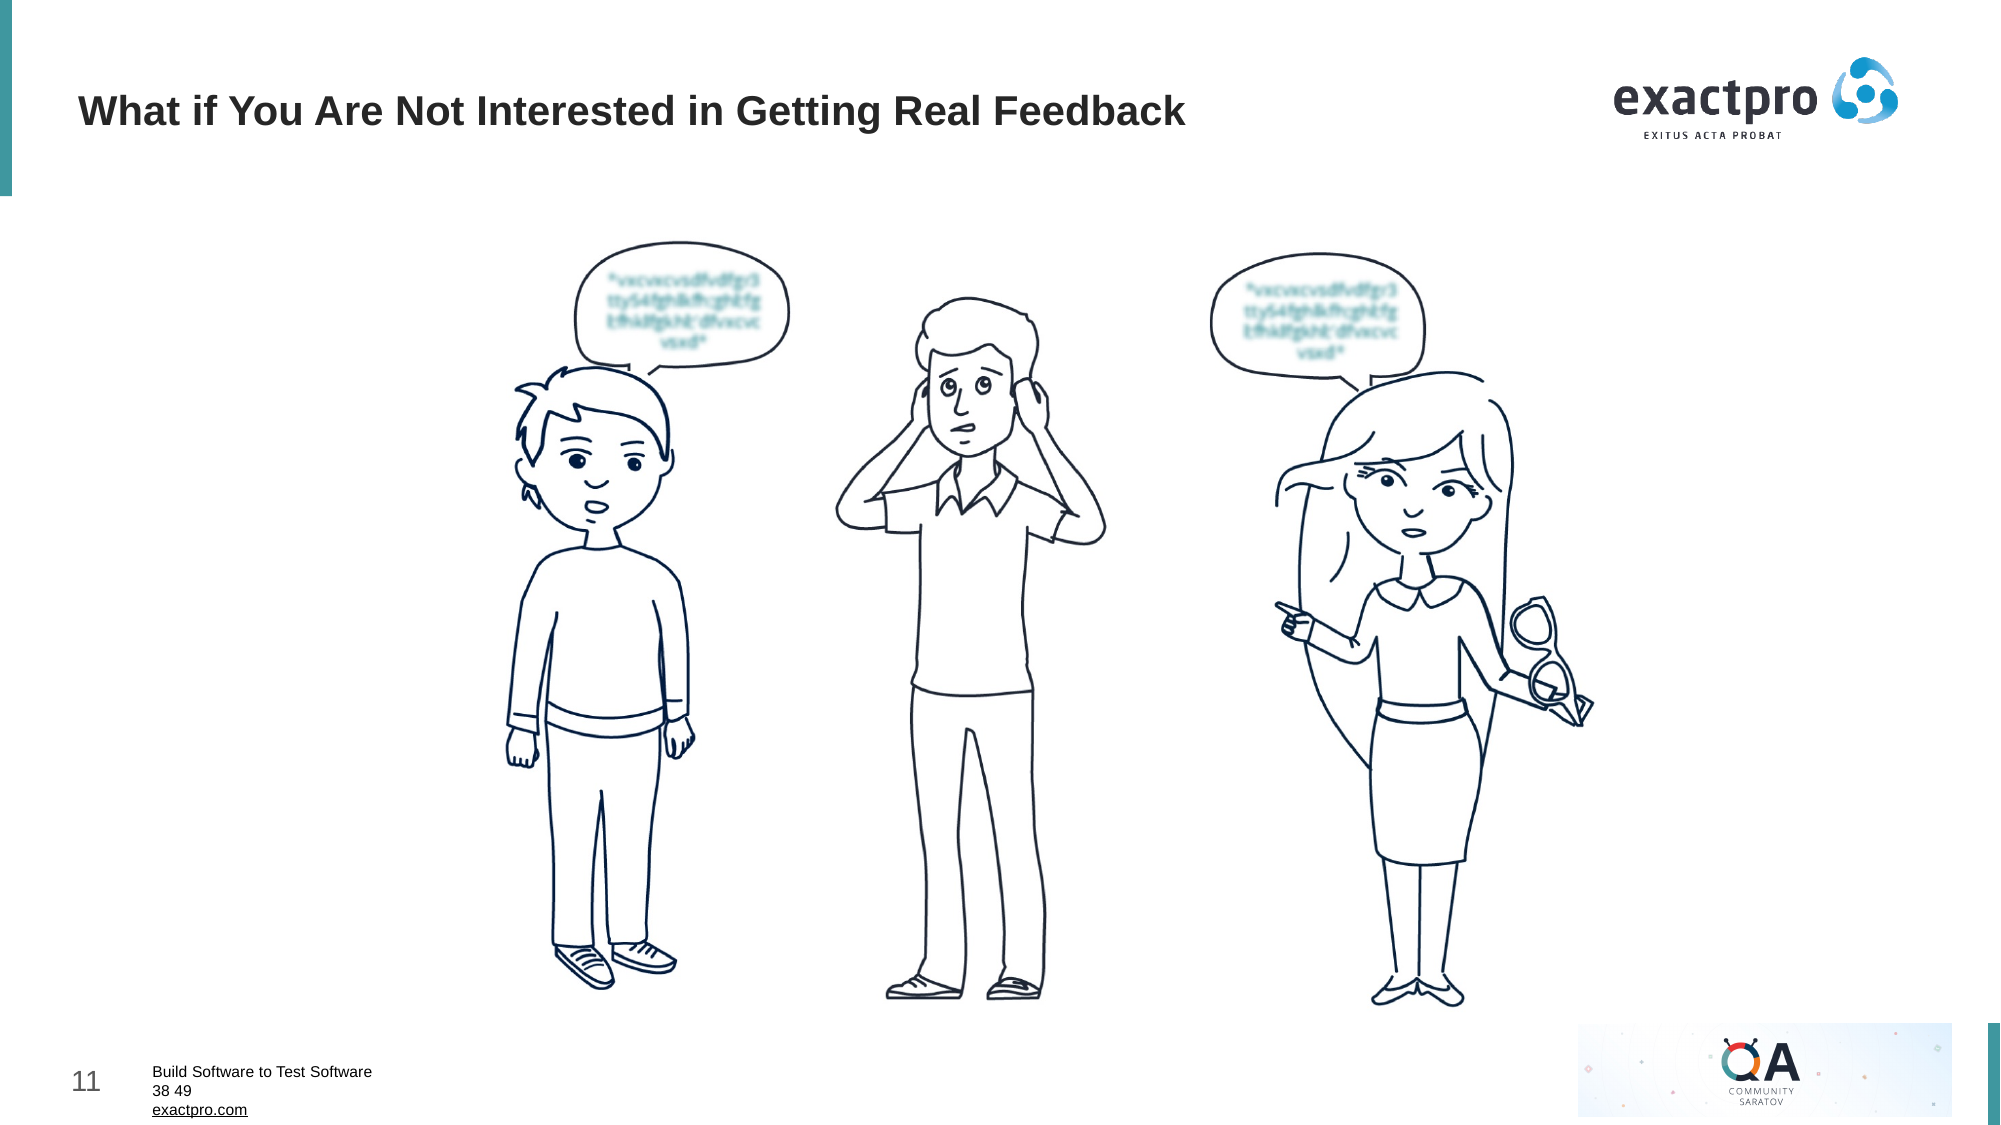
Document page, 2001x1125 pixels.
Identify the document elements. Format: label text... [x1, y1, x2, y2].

picture [1878, 57, 1898, 139]
text_box What if You Are Not Interested in Getting Real Feedback [78, 32, 1878, 185]
picture [480, 208, 1952, 1117]
